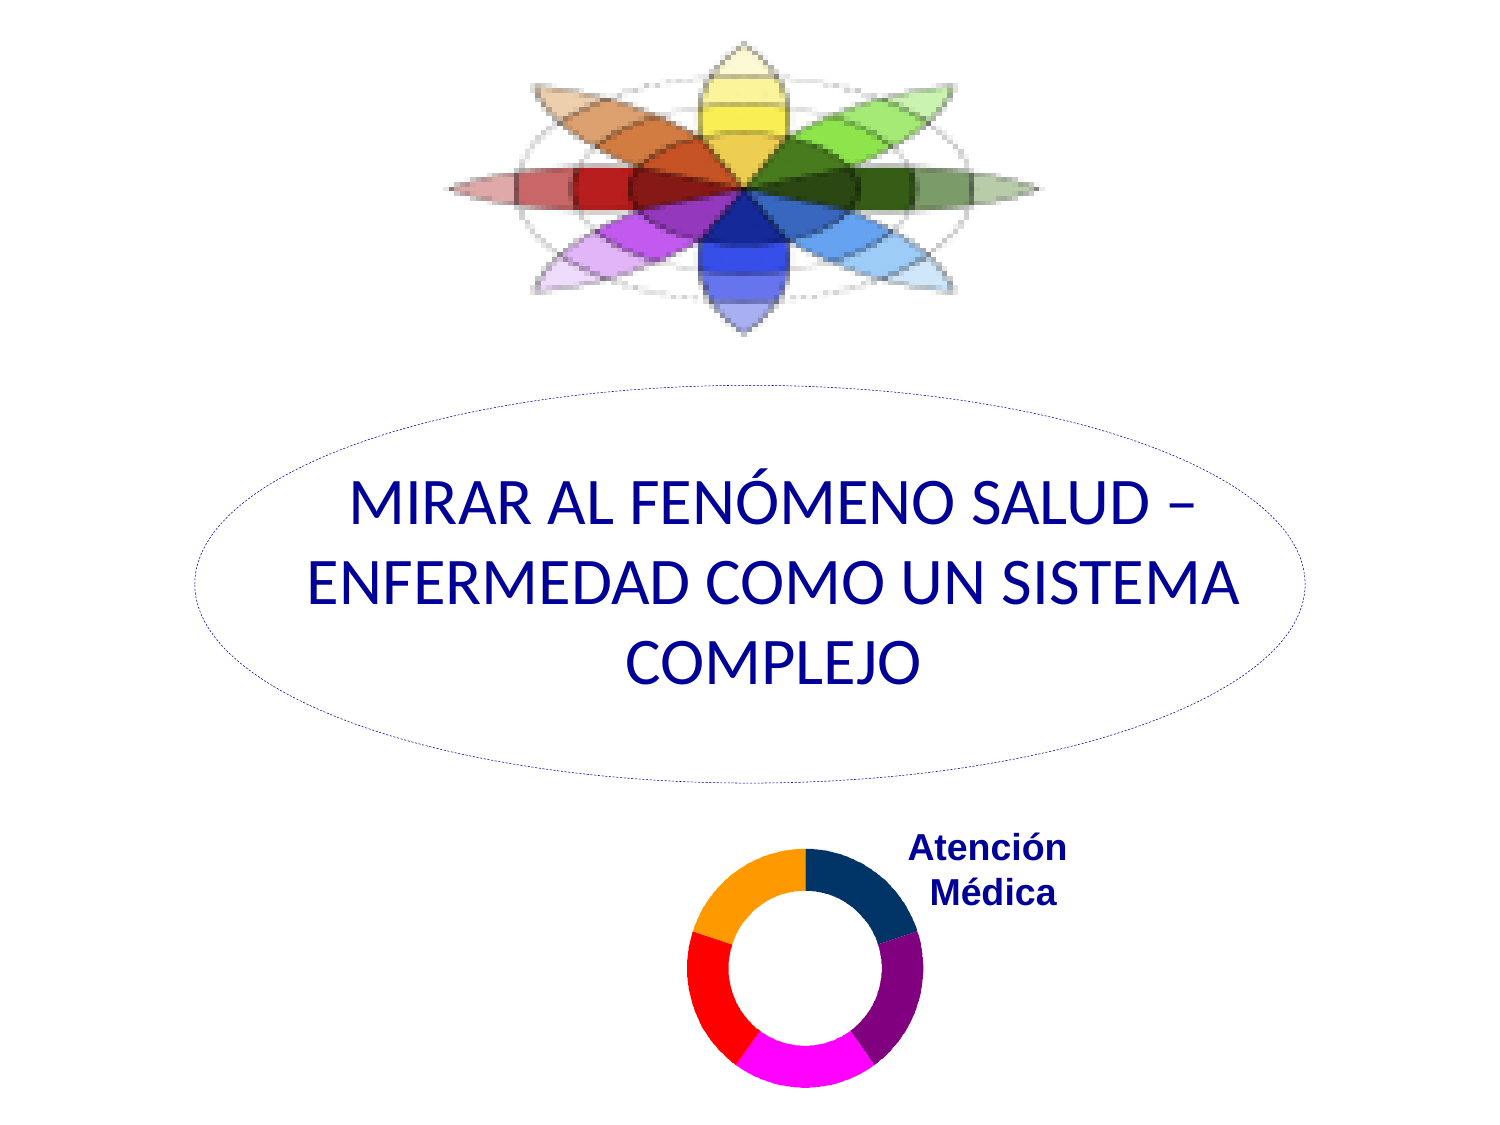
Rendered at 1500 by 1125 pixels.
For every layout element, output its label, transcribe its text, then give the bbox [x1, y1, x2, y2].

text_box Atención Médica [892, 815, 1094, 921]
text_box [616, 821, 1018, 1092]
picture [432, 36, 1068, 343]
text_box [320, 383, 1180, 456]
text_box [298, 700, 1206, 786]
text_box [1282, 524, 1308, 641]
text_box [192, 484, 265, 684]
text_box MIRAR AL FENÓMENO SALUD – ENFERMEDAD COMO UN SISTEMA COMPLEJO [265, 456, 1282, 700]
